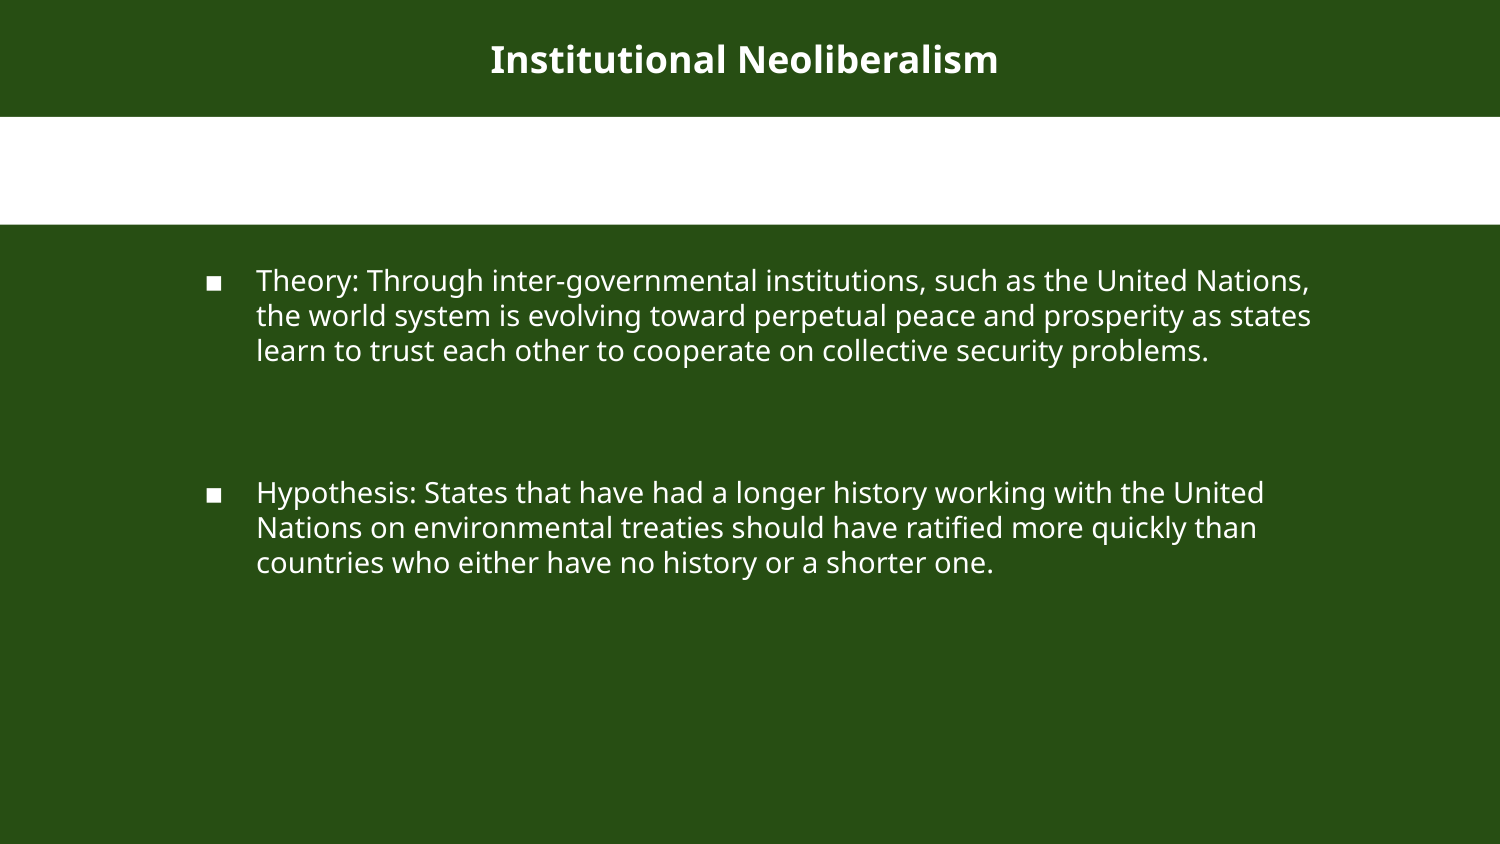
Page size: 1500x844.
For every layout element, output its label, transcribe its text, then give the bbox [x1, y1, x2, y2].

title Institutional Neoliberalism [166, 0, 1334, 117]
list Theory: Through inter-governmental institutions, such as the United Nations, the world system is evolving toward perpetual peace and prosperity as states learn to trust each other to cooperate on collective security problems. Hypothesis: States that have had a longer history working with the United Nations on environmental treaties should have ratified more quickly than countries who either have no history or a shorter one. [166, 247, 1334, 771]
